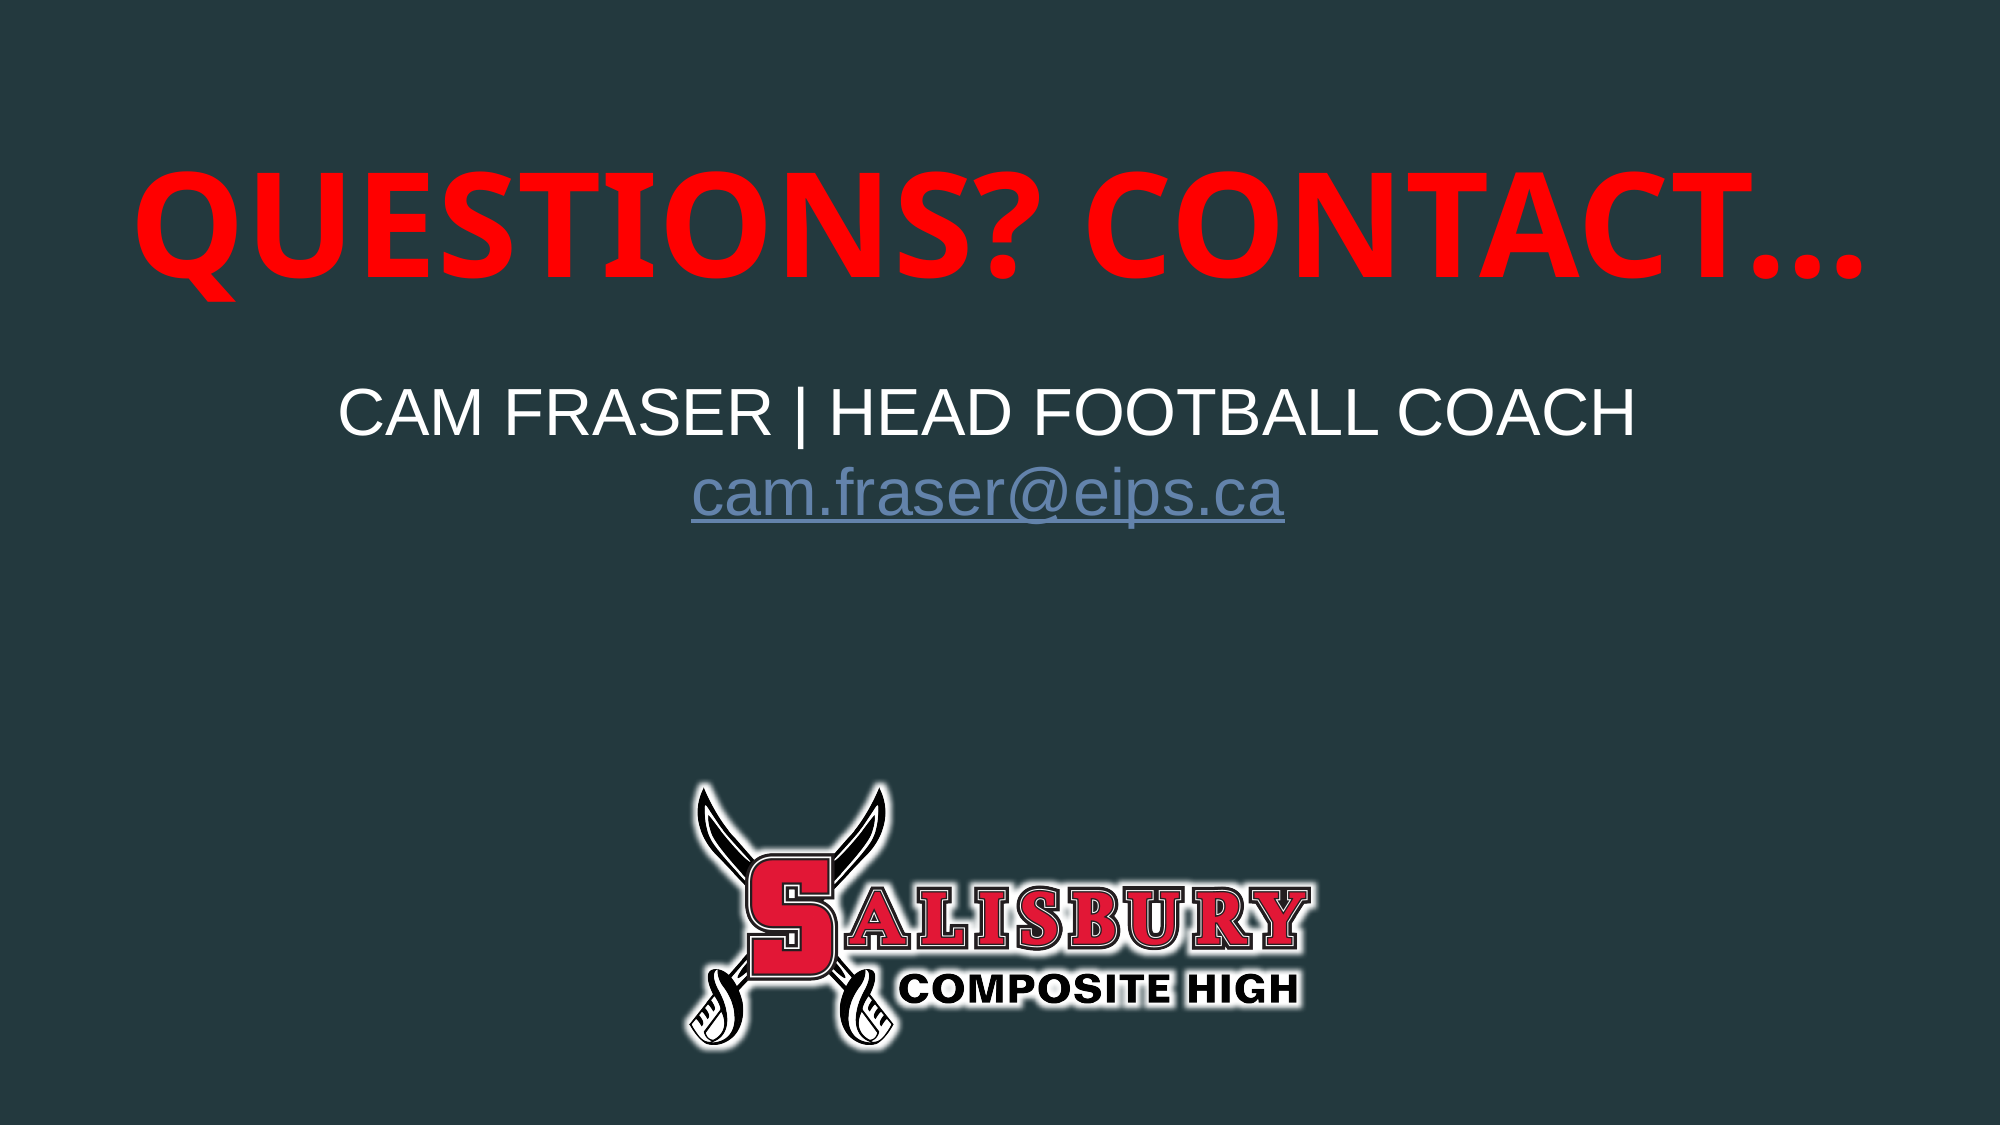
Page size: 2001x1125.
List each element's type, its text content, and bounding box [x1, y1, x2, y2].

text_box QUESTIONS? CONTACT… [0, 123, 2000, 314]
text_box CAM FRASER | HEAD FOOTBALL COACH cam.fraser@eips.ca [158, 361, 1818, 617]
picture [689, 787, 1311, 1045]
